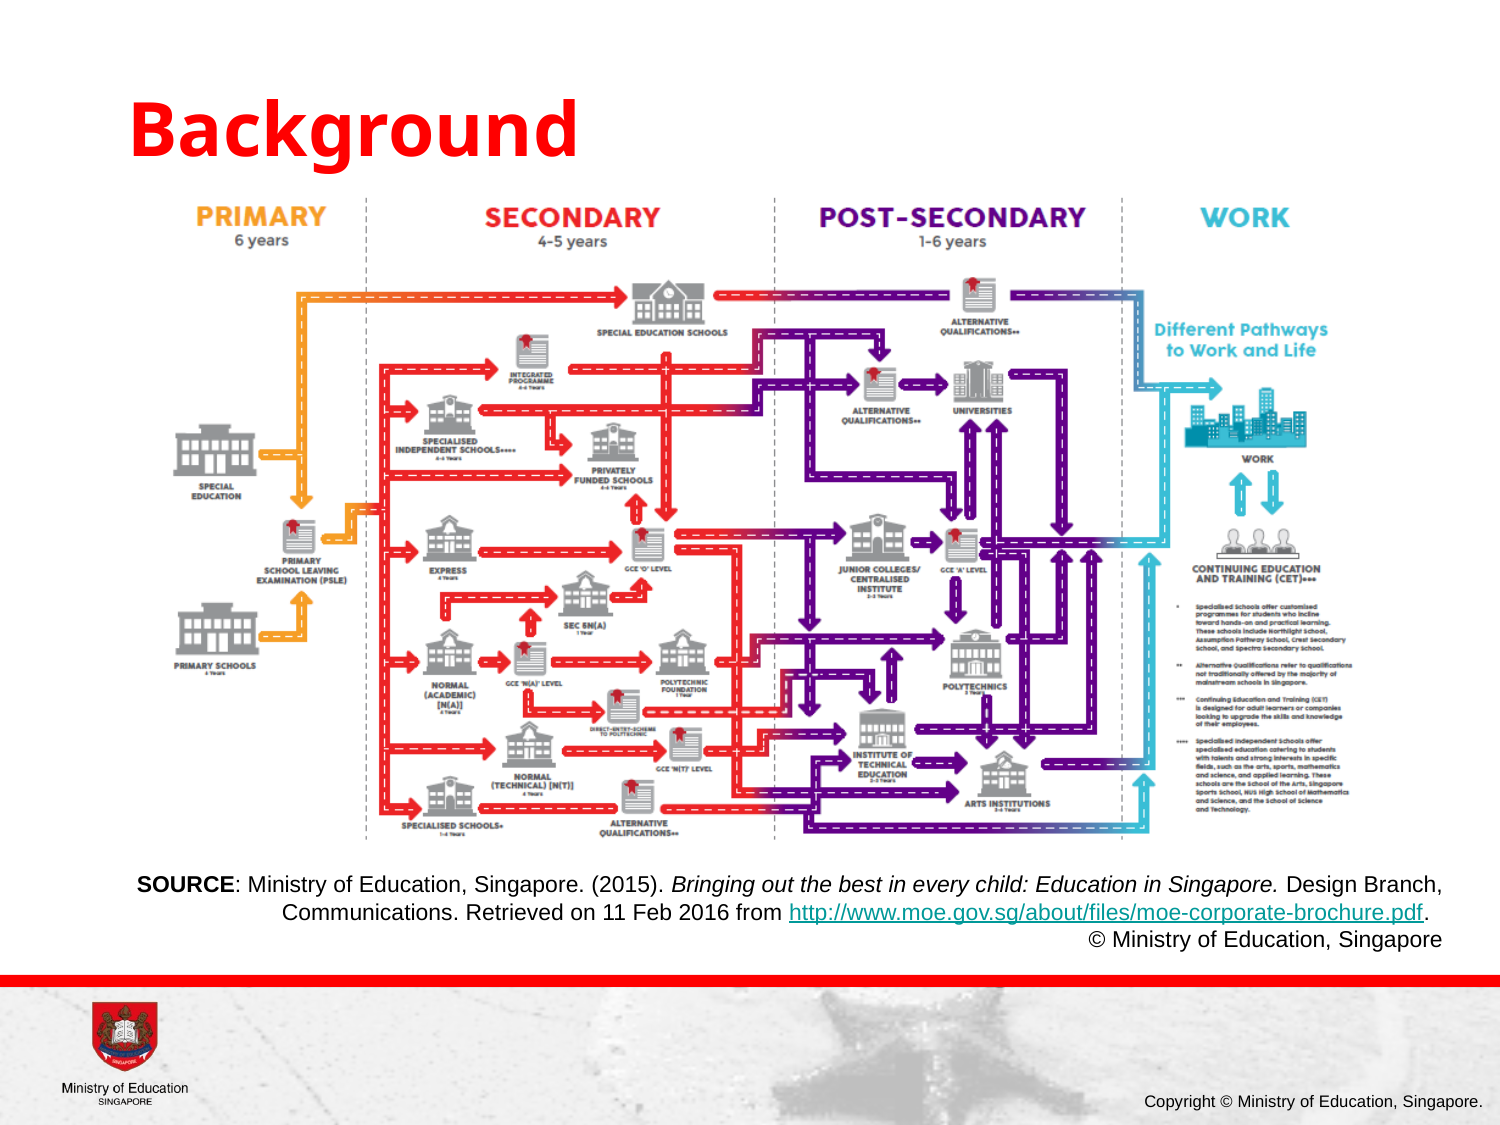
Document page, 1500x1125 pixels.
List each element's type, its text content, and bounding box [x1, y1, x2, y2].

title Background [112, 32, 1388, 221]
text_box SOURCE: Ministry of Education, Singapore. (2015). Bringing out the best in every child: Education in Singapore. Design Branch, Communications. Retrieved on 11 Feb 2016 from http://www.moe.gov.sg/about/files/moe-corporate-brochure.pdf. © Ministry of Education, Singapore [87, 862, 1458, 960]
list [149, 187, 1359, 853]
picture [62, 1001, 188, 1105]
